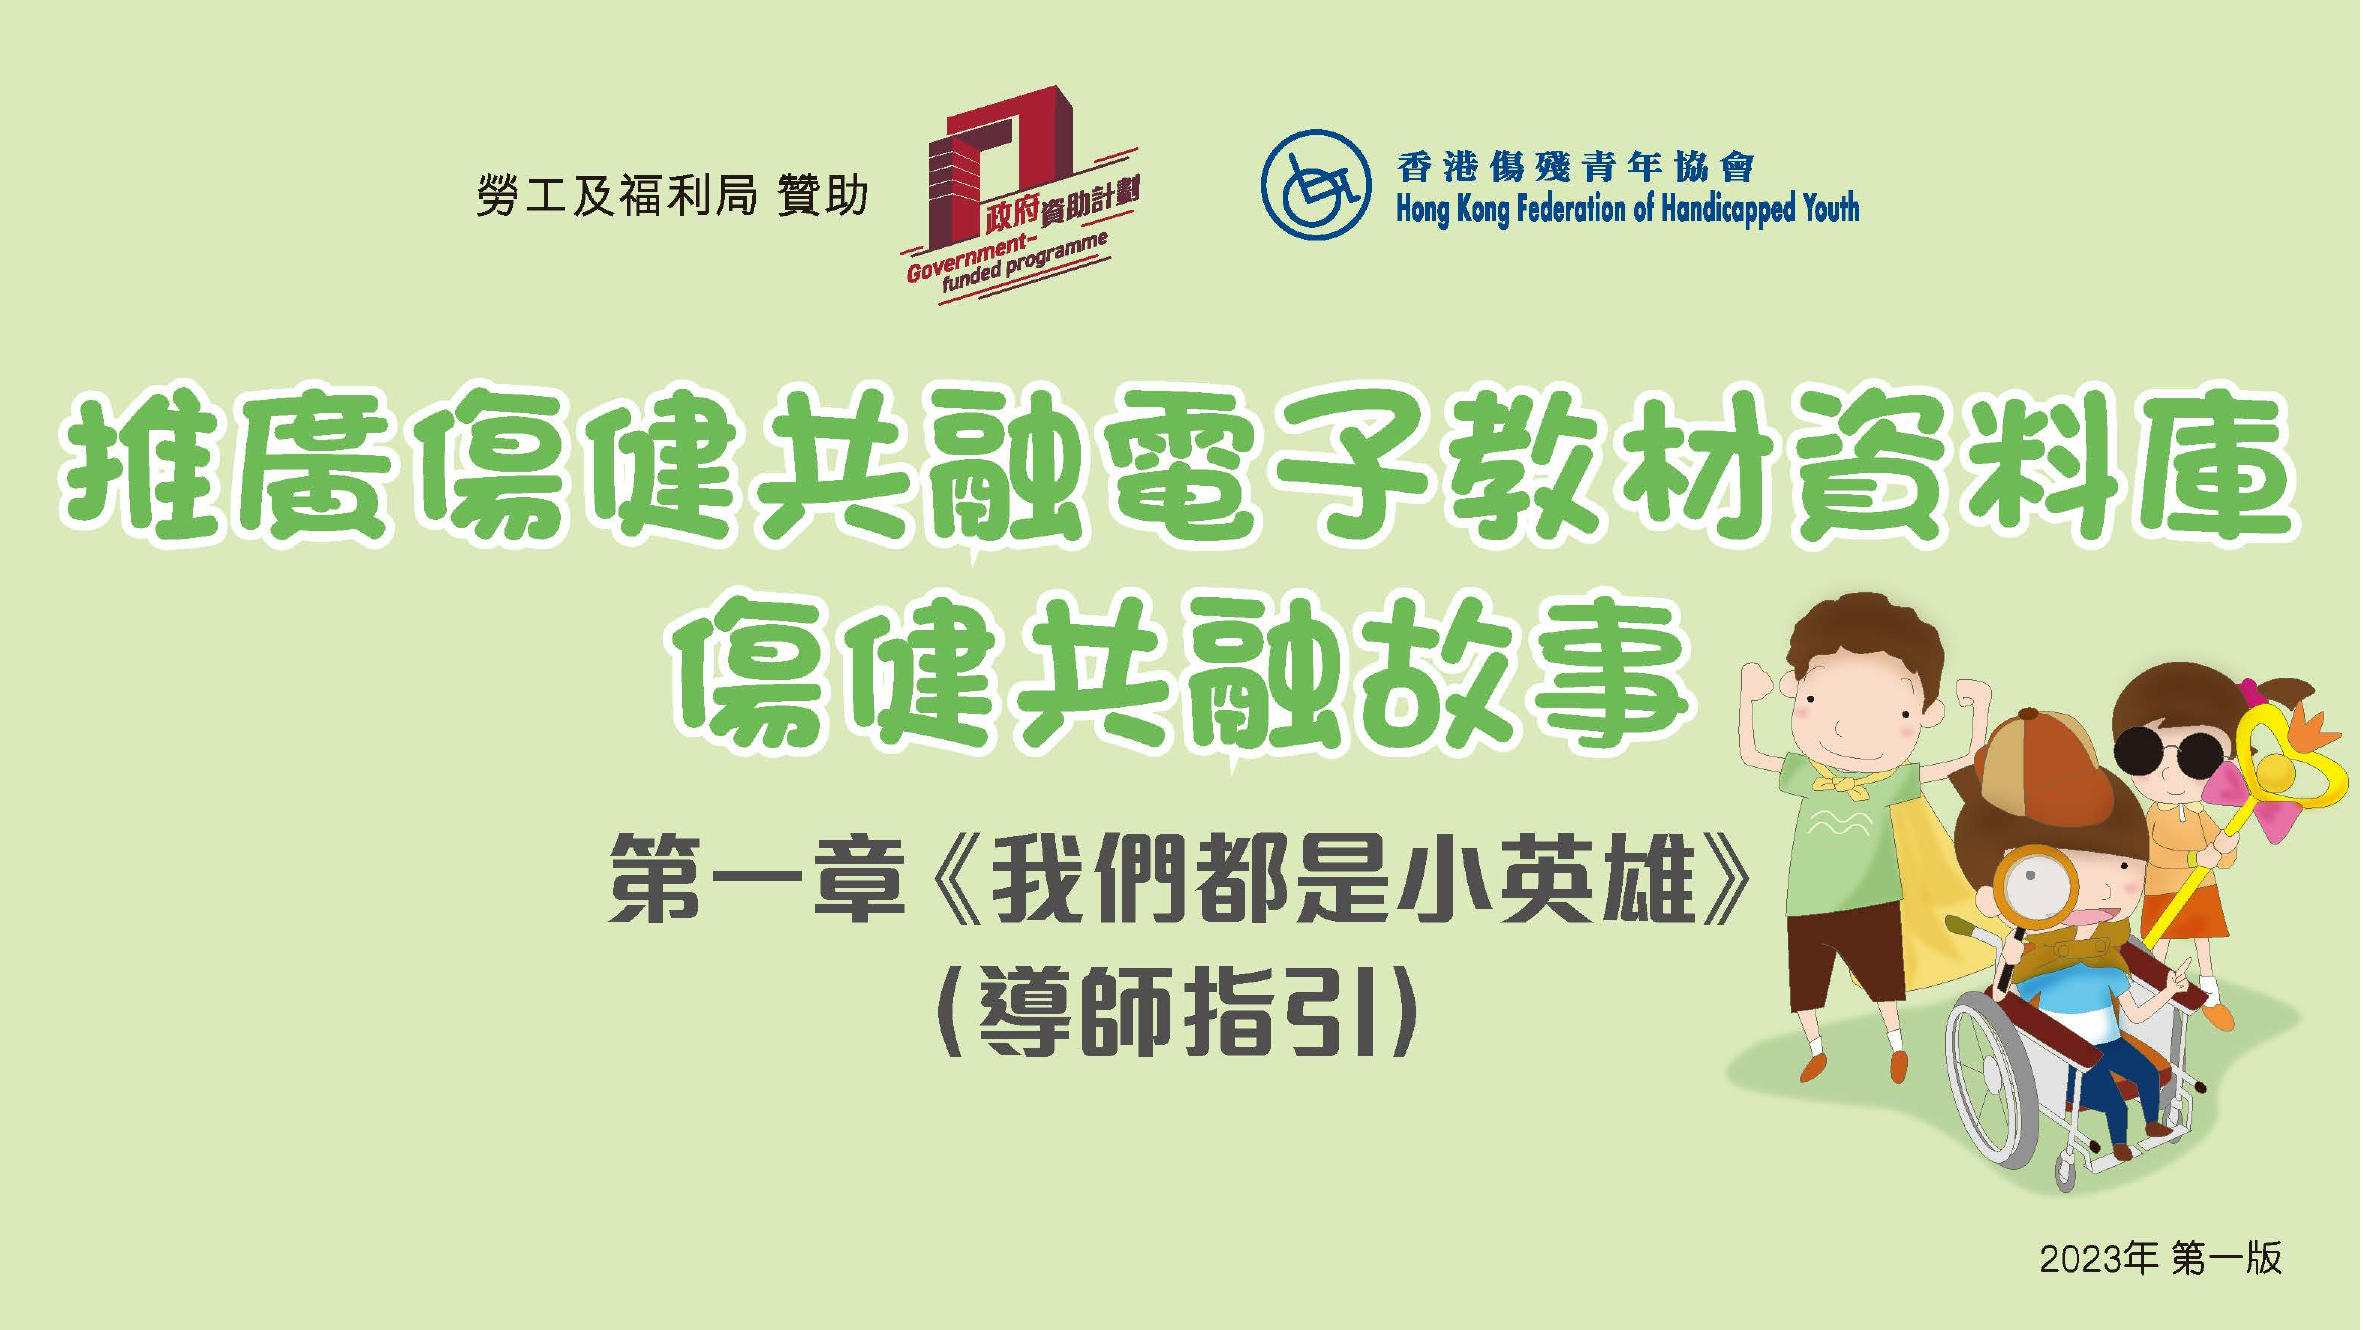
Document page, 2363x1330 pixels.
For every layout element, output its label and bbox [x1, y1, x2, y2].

list [0, 0, 2360, 1330]
